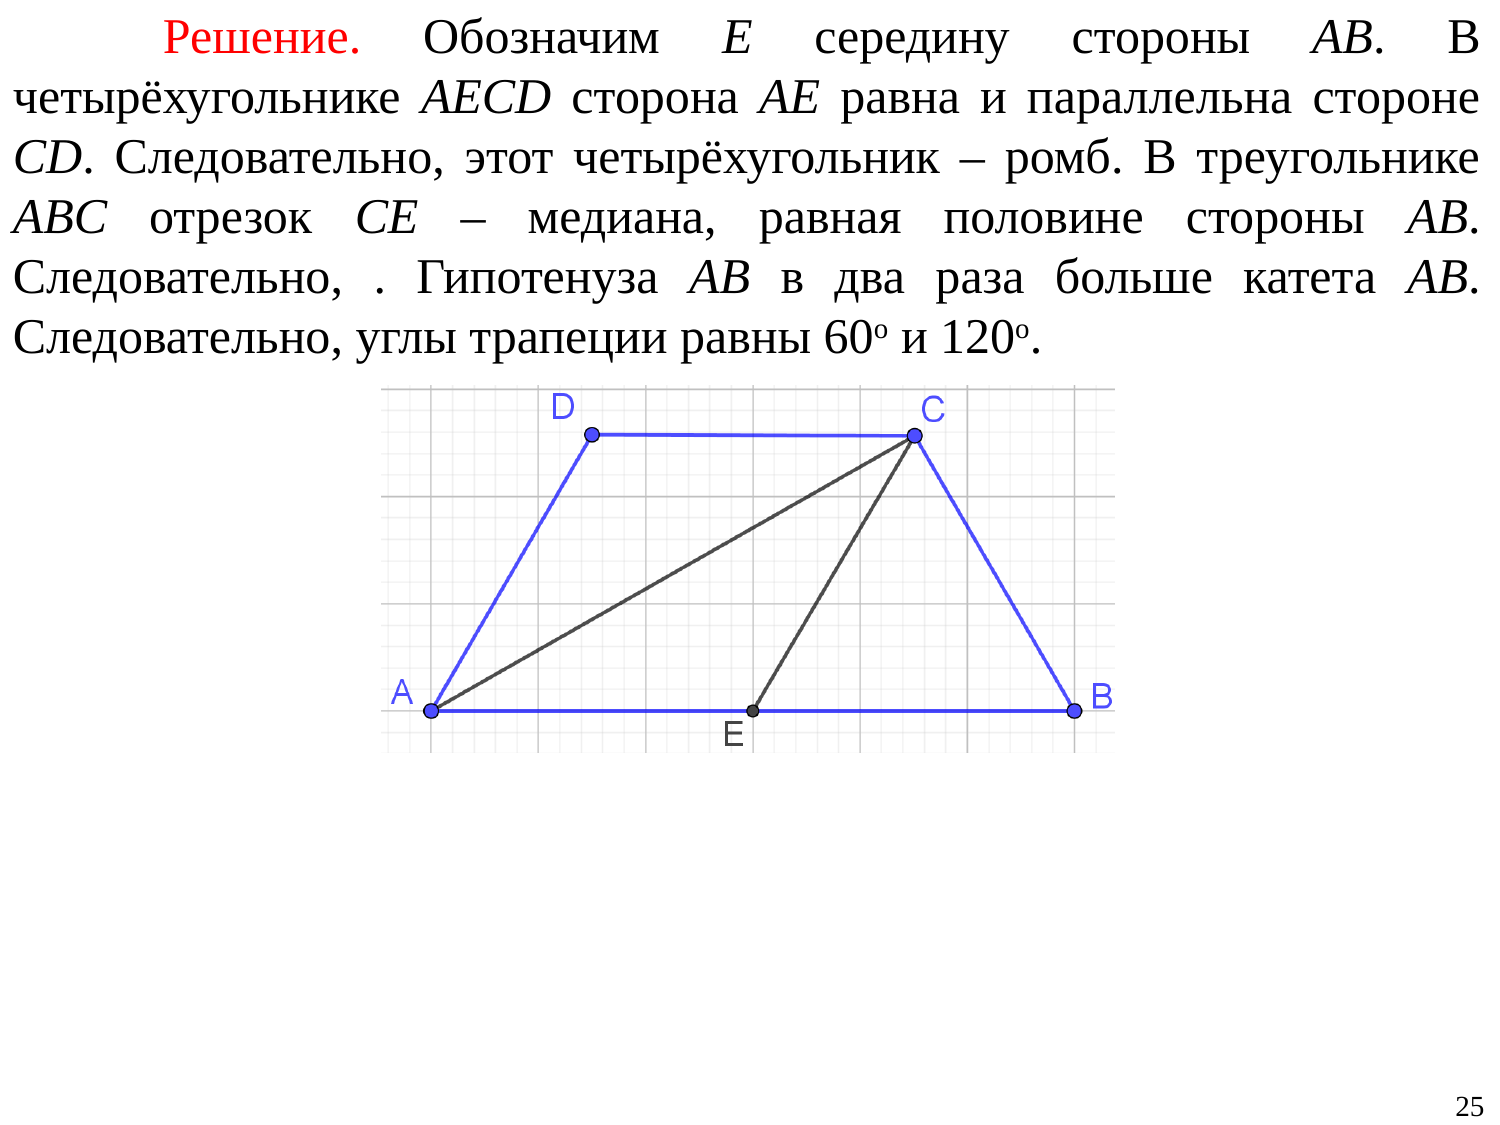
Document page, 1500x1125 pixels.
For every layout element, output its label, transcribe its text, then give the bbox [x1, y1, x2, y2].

picture [381, 385, 1115, 753]
slide_number 25 [1429, 1079, 1500, 1125]
